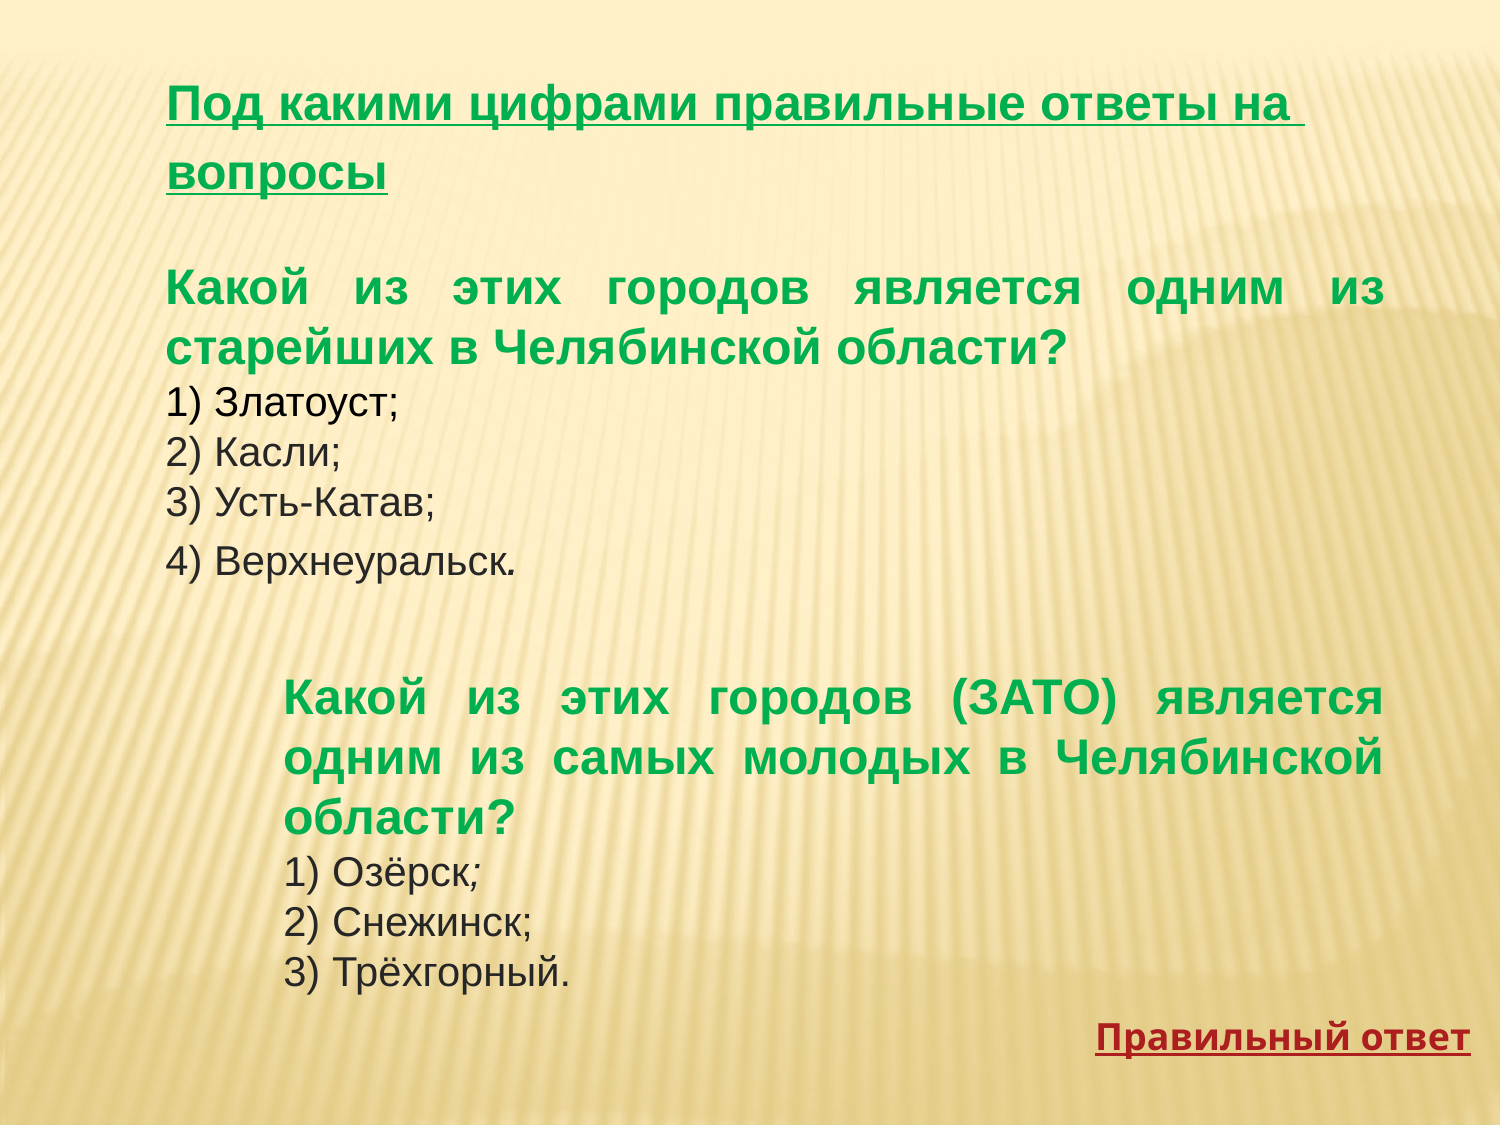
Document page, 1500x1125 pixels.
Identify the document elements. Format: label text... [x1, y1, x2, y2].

text_box Под какими цифрами правильные ответы на вопросы Какой из этих городов является одним из старейших в Челябинской области? 1) Златоуст; 2) Касли; 3) Усть-Катав; 4) Верхнеуральск. [76, 54, 1424, 662]
text_box Правильный ответ [1080, 1005, 1486, 1072]
text_box Какой из этих городов (ЗАТО) является одним из самых молодых в Челябинской области? 1) Озёрск; 2) Снежинск; 3) Трёхгорный. [194, 656, 1400, 1032]
